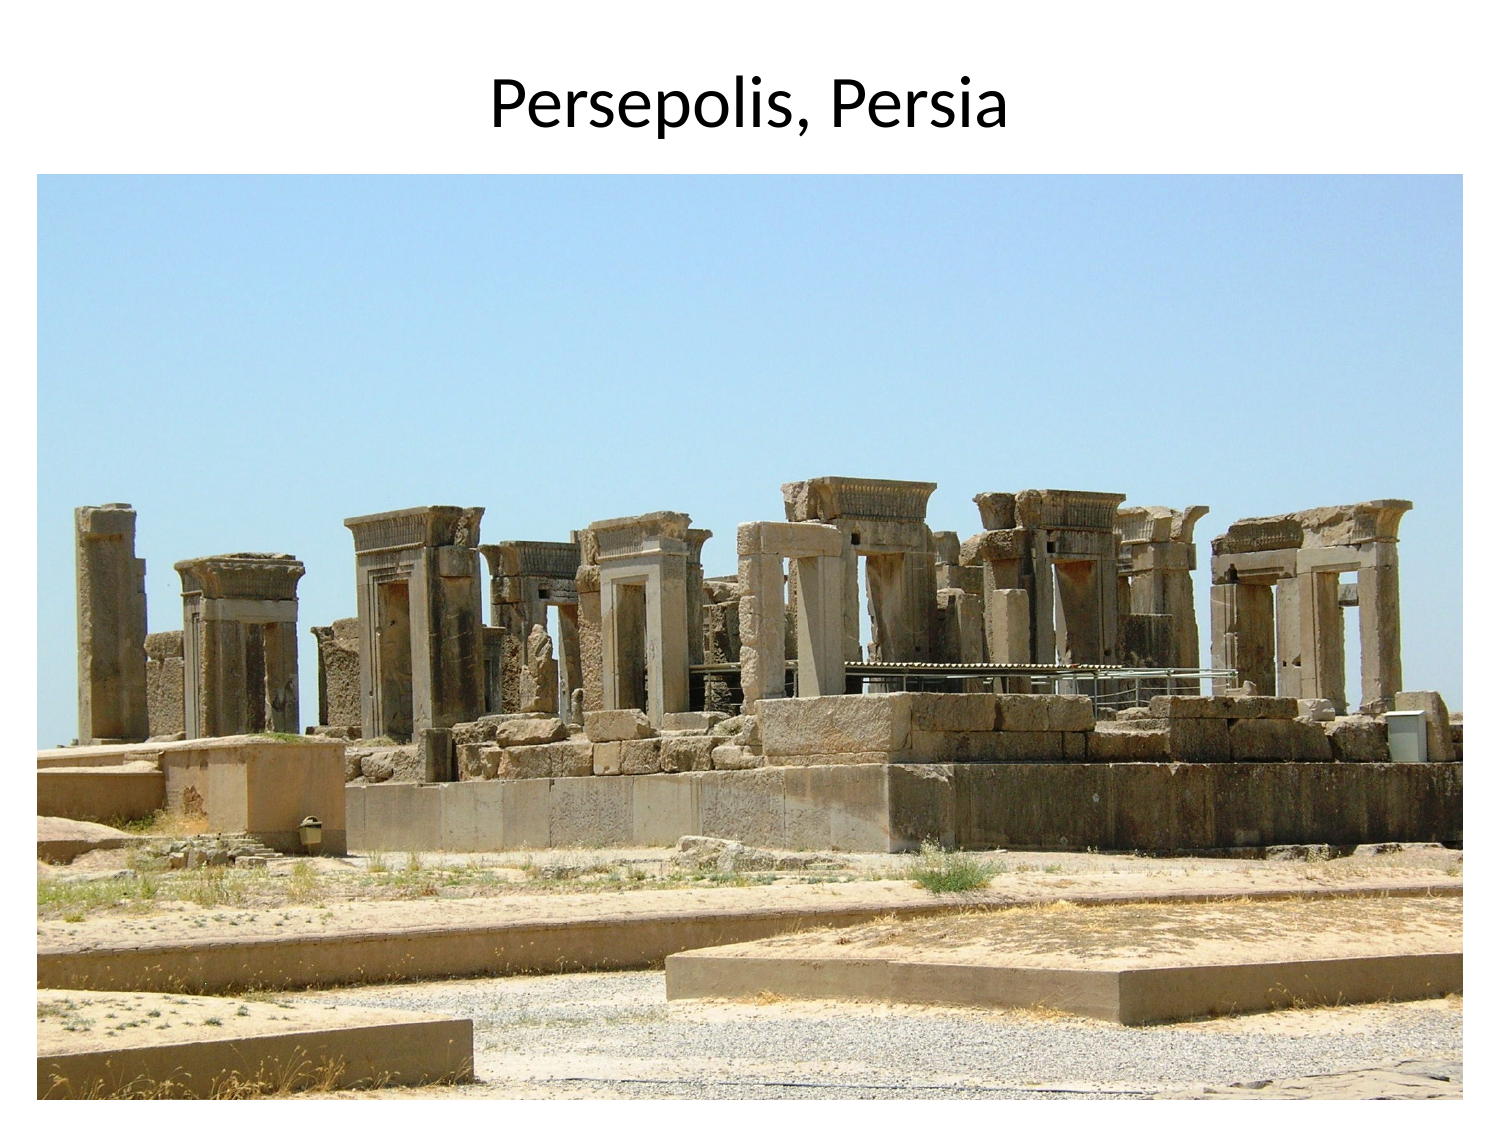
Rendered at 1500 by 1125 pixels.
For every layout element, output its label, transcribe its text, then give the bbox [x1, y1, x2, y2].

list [37, 174, 1463, 1101]
title Persepolis, Persia [75, 45, 1425, 150]
